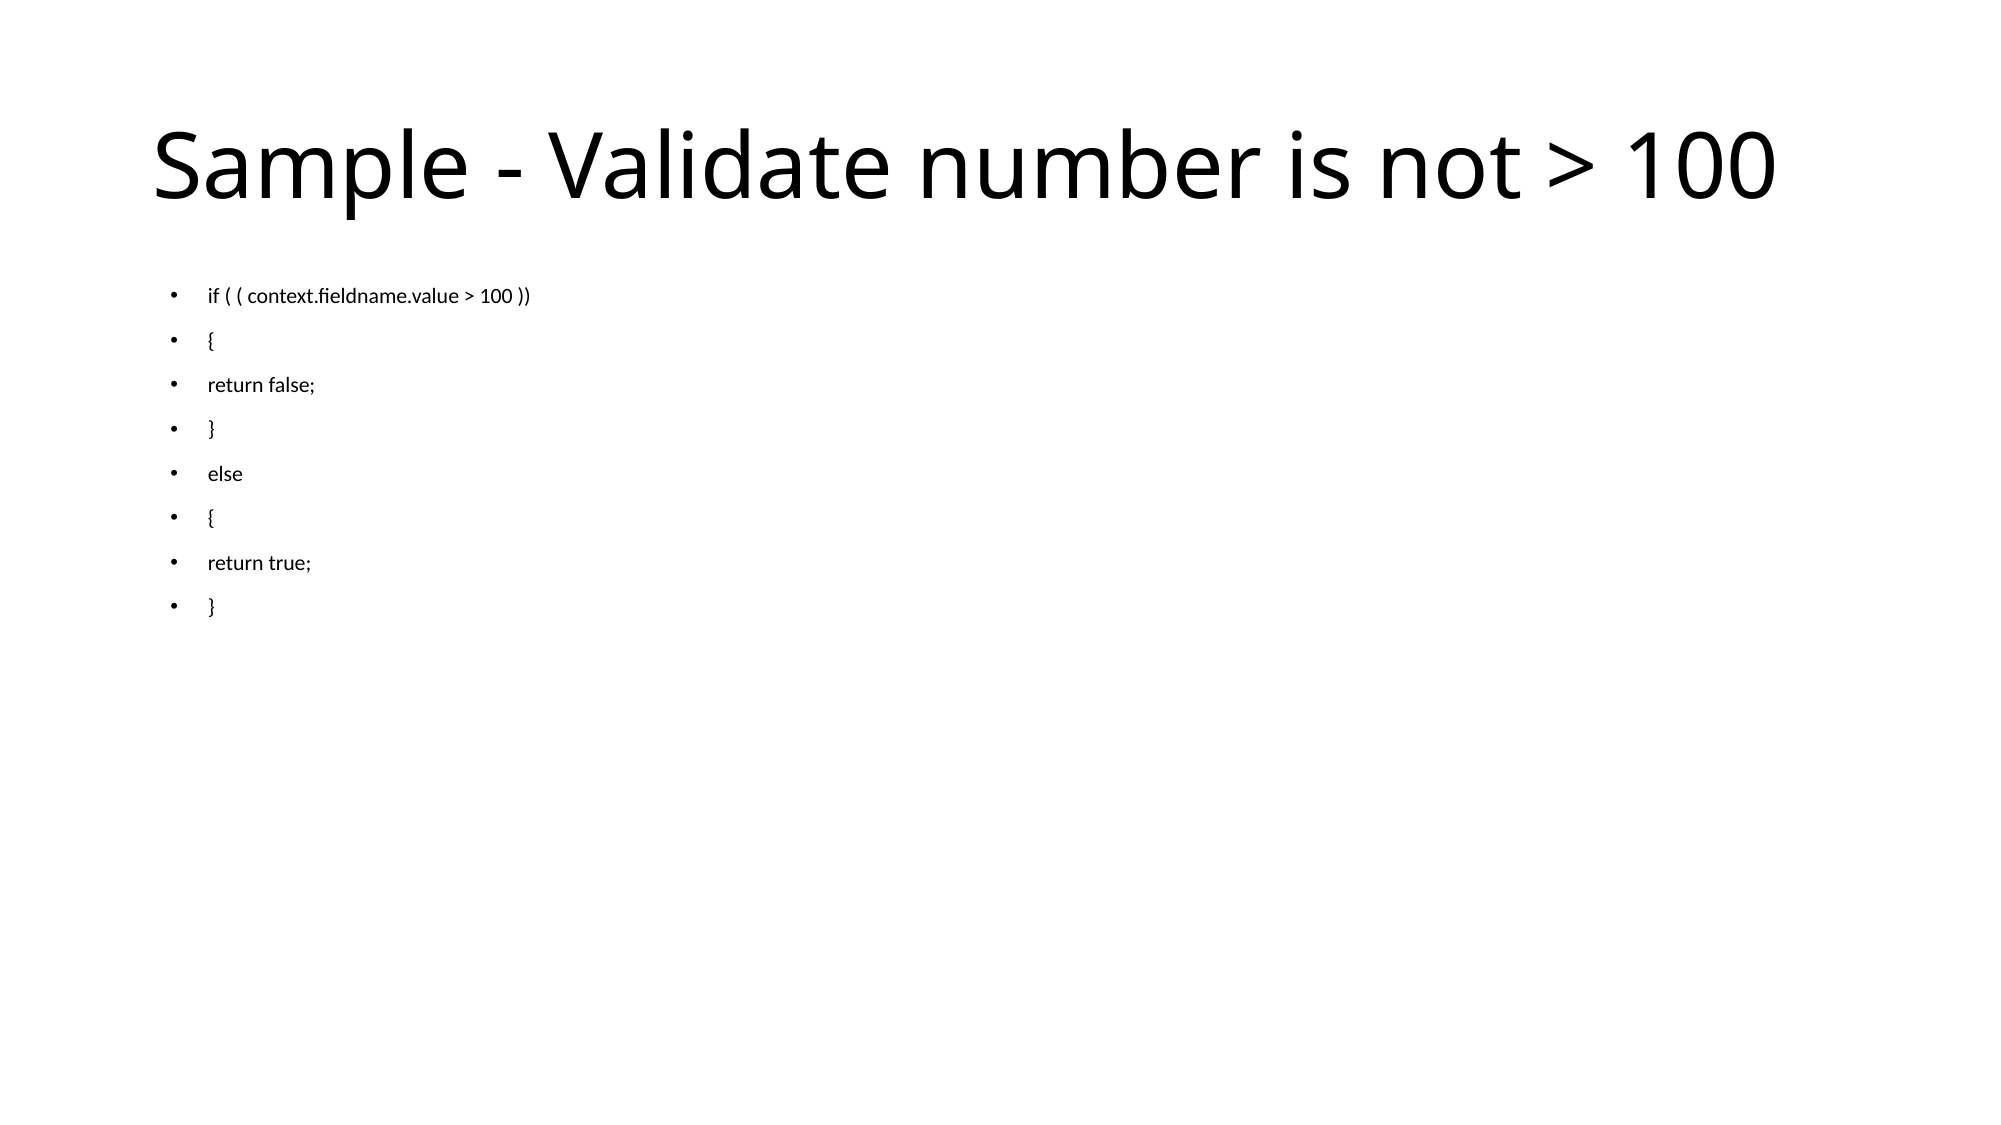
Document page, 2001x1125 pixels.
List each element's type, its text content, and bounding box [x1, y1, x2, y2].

title Sample - Validate number is not > 100 [137, 59, 1863, 278]
list if ( ( context.fieldname.value > 100 )) { return false; } else { return true; } [155, 277, 1353, 780]
